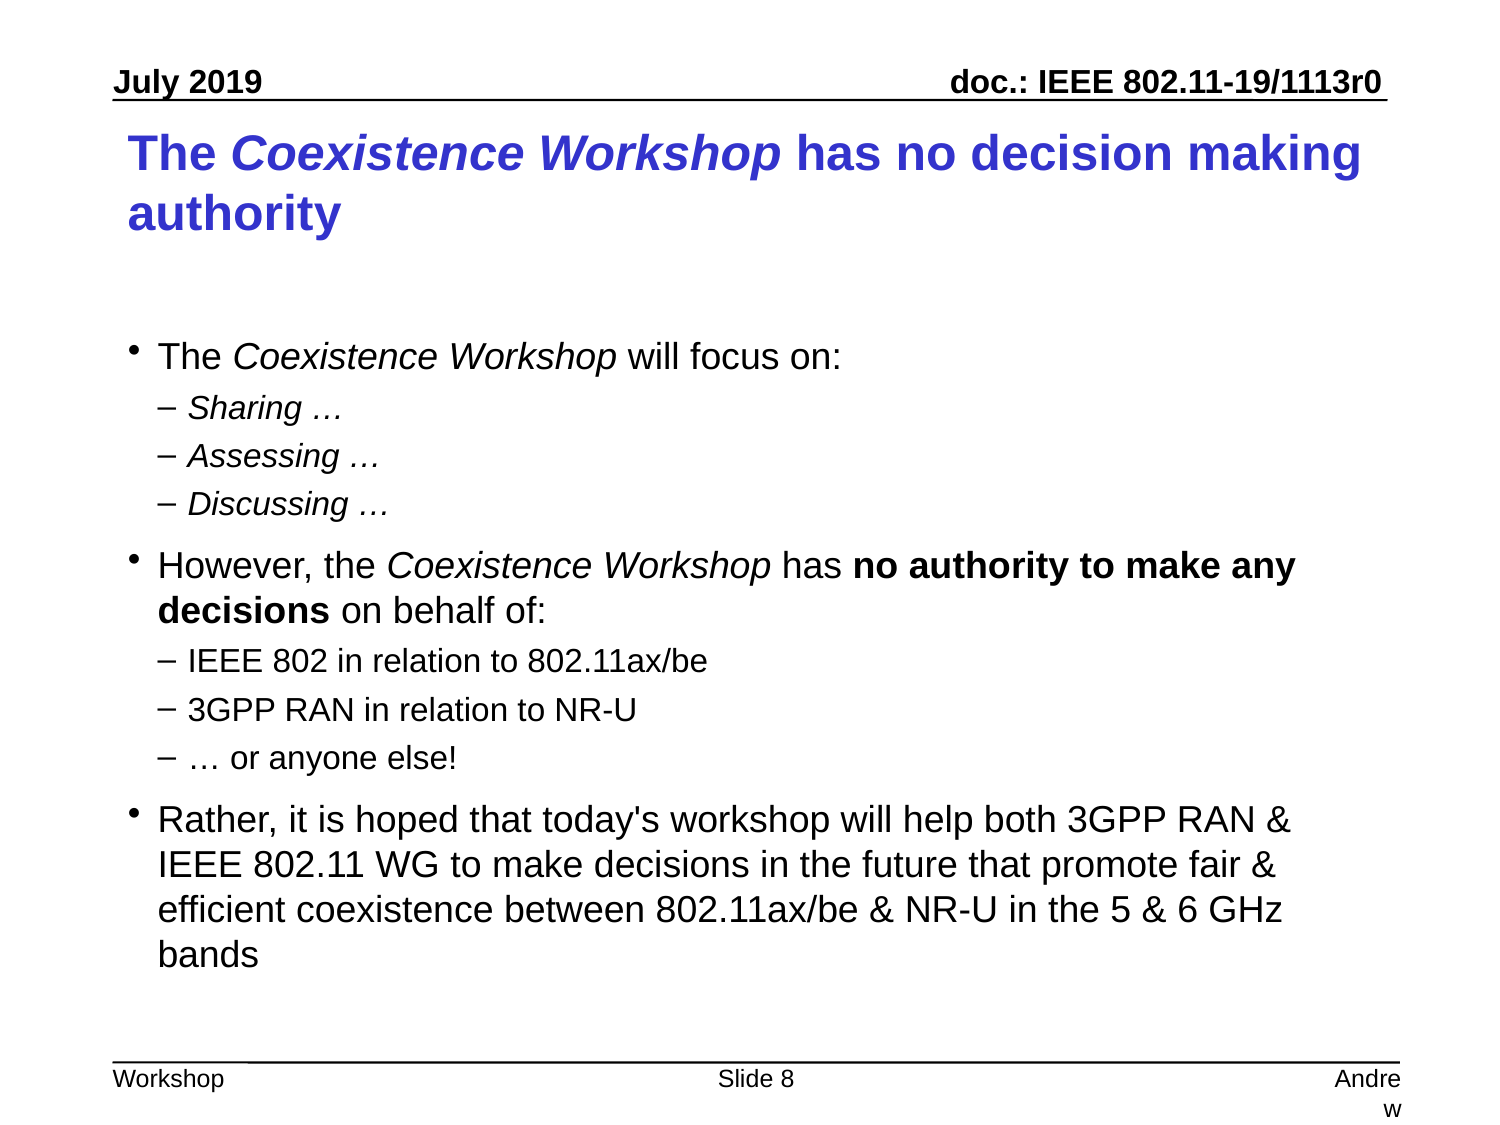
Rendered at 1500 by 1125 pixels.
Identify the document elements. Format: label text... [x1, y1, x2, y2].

title The Coexistence Workshop has no decision making authority [112, 112, 1388, 288]
slide_number Slide 8 [709, 1061, 803, 1093]
footer Andrew Myles, Cisco [1320, 1061, 1402, 1093]
list The Coexistence Workshop will focus on: Sharing … Assessing … Discussing … However, the Coexistence Workshop has no authority to make any decisions on behalf of: IEEE 802 in relation to 802.11ax/be 3GPP RAN in relation to NR-U … or anyone else! Rather, it is hoped that today's workshop will help both 3GPP RAN & IEEE 802.11 WG to make decisions in the future that promote fair & efficient coexistence between 802.11ax/be & NR-U in the 5 & 6 GHz bands [112, 324, 1388, 1000]
